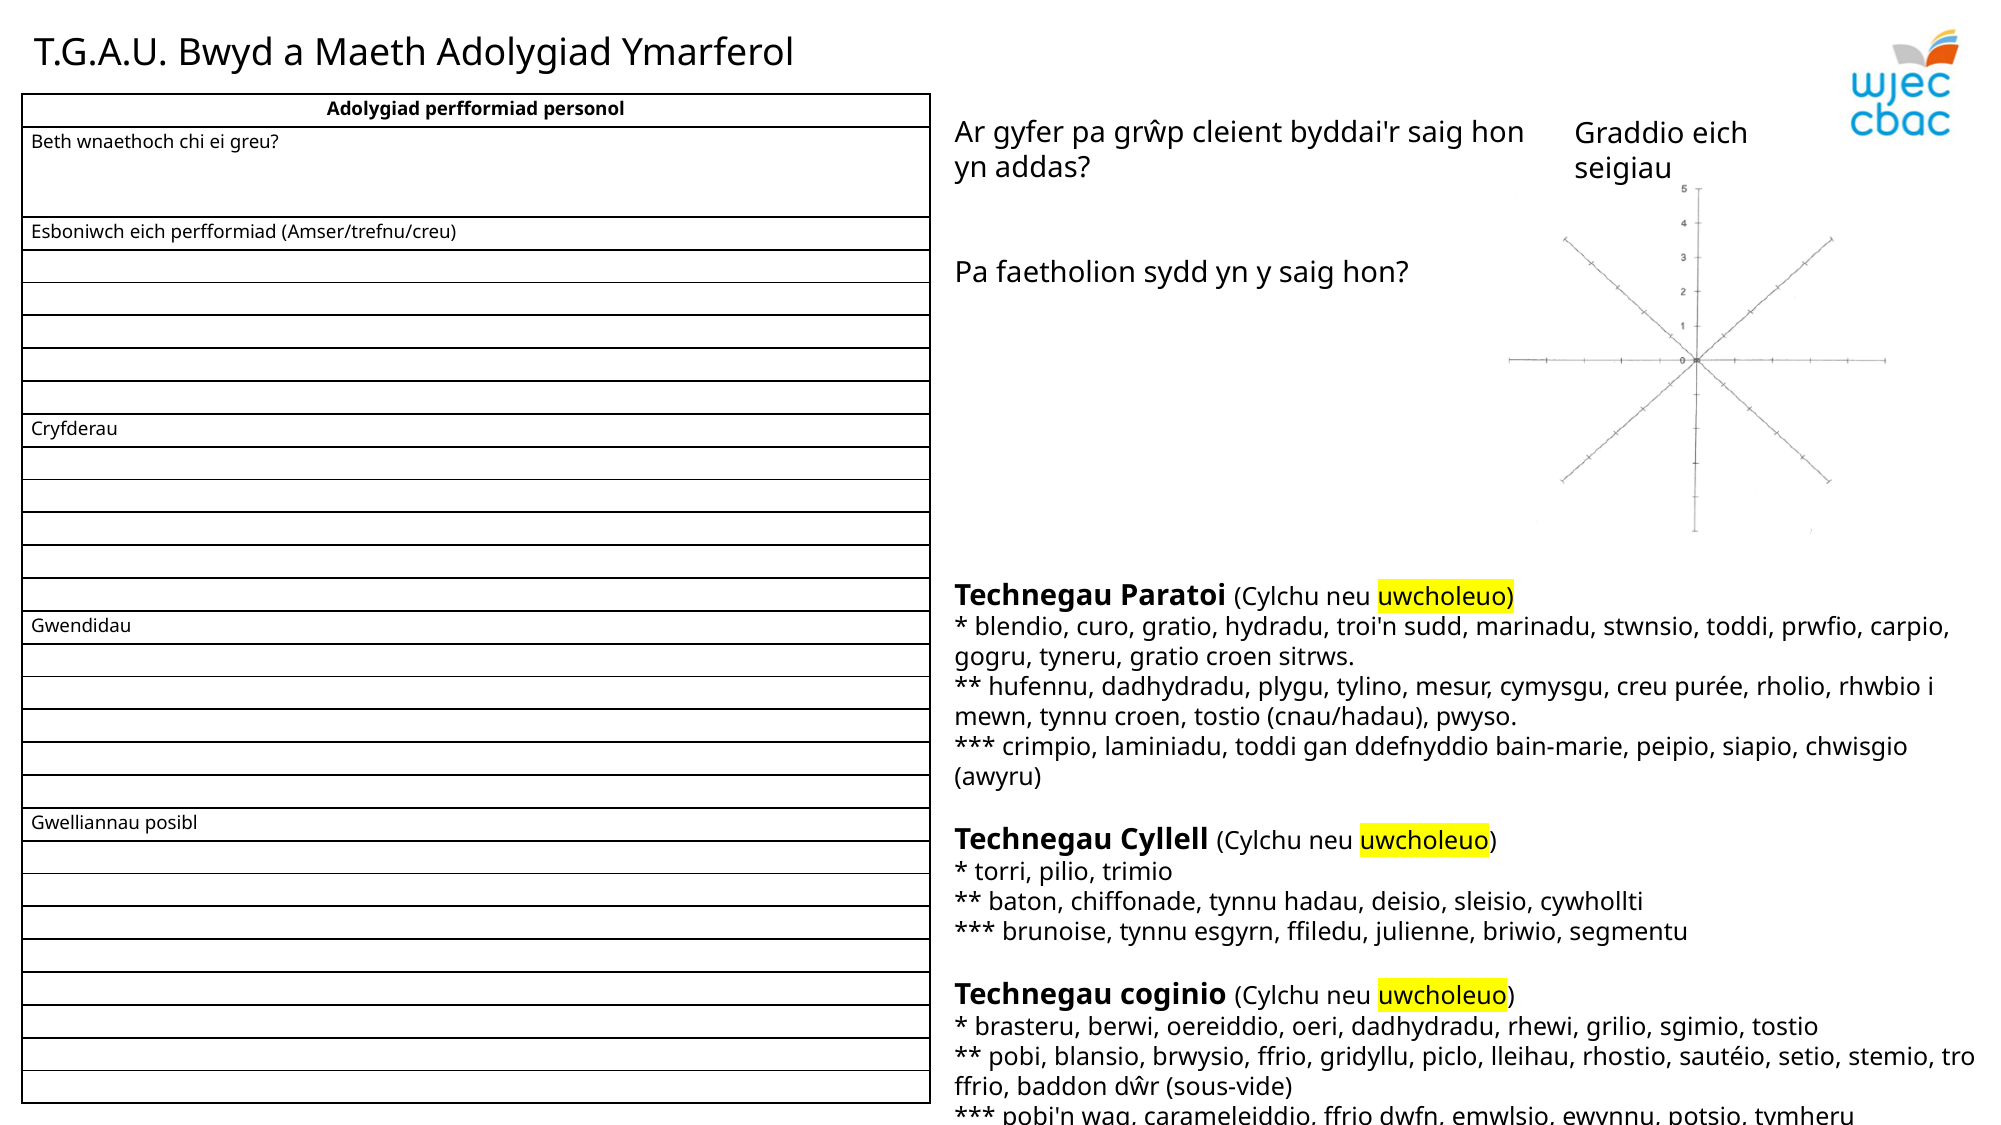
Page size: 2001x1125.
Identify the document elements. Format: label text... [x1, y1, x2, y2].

table_cell Beth wnaethoch chi ei greu? [23, 128, 929, 216]
table_cell [23, 579, 929, 610]
table_cell [23, 1039, 929, 1070]
table_cell [23, 907, 929, 938]
text_box [931, 553, 1979, 1067]
table_cell [23, 973, 929, 1004]
text_box T.G.A.U. Bwyd a Maeth Adolygiad Ymarferol [18, 20, 1020, 81]
table_cell [23, 940, 929, 971]
text_box Technegau Paratoi (Cylchu neu uwcholeuo) * blendio, curo, gratio, hydradu, troi'n sudd, marinadu, stwnsio, toddi, prwfio, carpio, gogru, tyneru, gratio croen sitrws. ** hufennu, dadhydradu, plygu, tylino, mesur, cymysgu, creu purée, rholio, rhwbio i mewn, tynnu croen, tostio (cnau/hadau), pwyso. *** crimpio, laminiadu, toddi gan ddefnyddio bain-marie, peipio, siapio, chwisgio (awyru) Technegau Cyllell (Cylchu neu uwcholeuo) * torri, pilio, trimio ** baton, chiffonade, tynnu hadau, deisio, sleisio, cywhollti *** brunoise, tynnu esgyrn, ffiledu, julienne, briwio, segmentu Technegau coginio (Cylchu neu uwcholeuo) * brasteru, berwi, oereiddio, oeri, dadhydradu, rhewi, grilio, sgimio, tostio ** pobi, blansio, brwysio, ffrio, gridyllu, piclo, lleihau, rhostio, sautéio, setio, stemio, tro ffrio, baddon dŵr (sous-vide) *** pobi'n wag, carameleiddio, ffrio dwfn, emwlsio, ewynnu, potsio, tymheru [939, 568, 2000, 1125]
table_cell [23, 349, 929, 380]
text_box Graddio eich seigiau [1559, 106, 1814, 183]
table_cell [23, 316, 929, 347]
picture [1484, 183, 1889, 538]
table_cell [23, 448, 929, 479]
table_cell [23, 480, 929, 511]
table_cell [23, 1006, 929, 1037]
table_cell [23, 283, 929, 314]
table_cell Gwelliannau posibl [23, 809, 929, 840]
table_cell [23, 776, 929, 807]
table_cell [23, 710, 929, 741]
table_cell [23, 645, 929, 676]
table_cell [23, 842, 929, 873]
table_cell [23, 382, 929, 413]
table_cell [23, 677, 929, 708]
table_cell Esboniwch eich perfformiad (Amser/trefnu/creu) [23, 218, 929, 249]
table_cell [23, 1071, 929, 1102]
text_box Ar gyfer pa grŵp cleient byddai'r saig hon yn addas? Pa faetholion sydd yn y saig hon? [939, 106, 1542, 296]
table_cell [23, 743, 929, 774]
picture [1846, 17, 1964, 146]
table_cell Cryfderau [23, 415, 929, 446]
table_cell [23, 546, 929, 577]
table_cell [23, 251, 929, 282]
table_header Adolygiad perfformiad personol [23, 95, 929, 126]
table_cell [23, 874, 929, 905]
table_cell [23, 513, 929, 544]
table_cell Gwendidau [23, 612, 929, 643]
